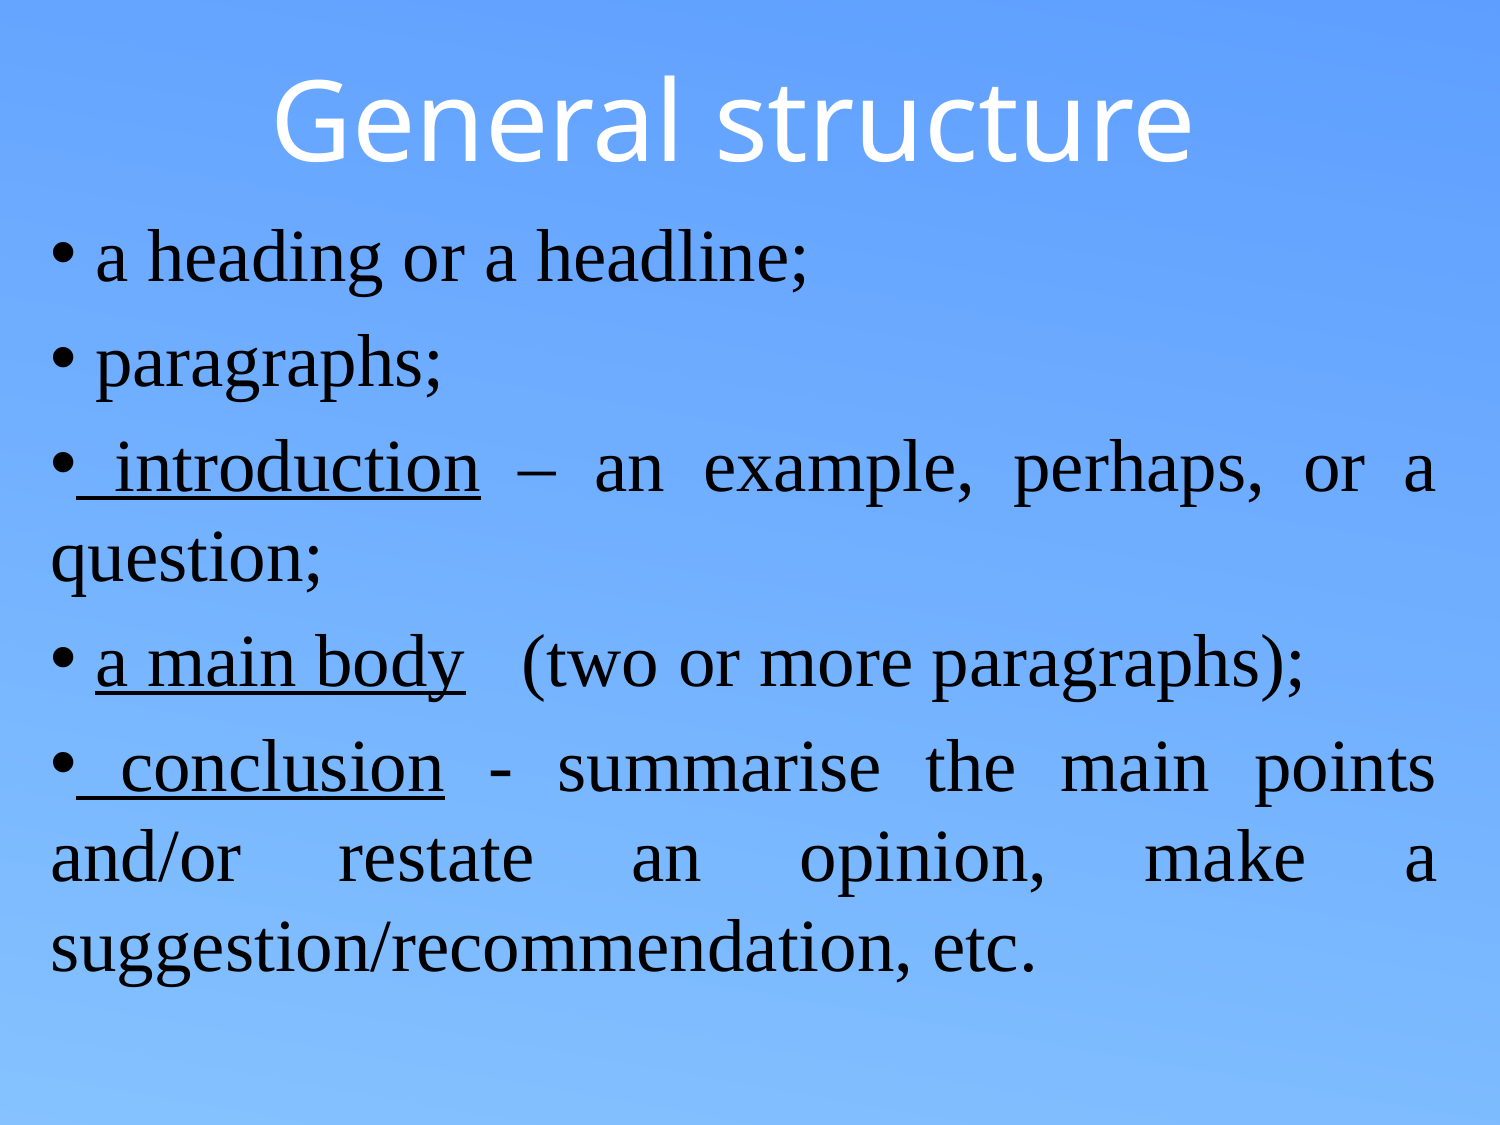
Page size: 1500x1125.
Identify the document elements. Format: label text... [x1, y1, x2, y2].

list a heading or a headline; paragraphs; introduction – an example, perhaps, or a question; a main body (two or more paragraphs); conclusion - summarise the main points and/or restate an opinion, make a suggestion/recommendation, etc. [35, 199, 1454, 1090]
title General structure [58, 35, 1409, 198]
